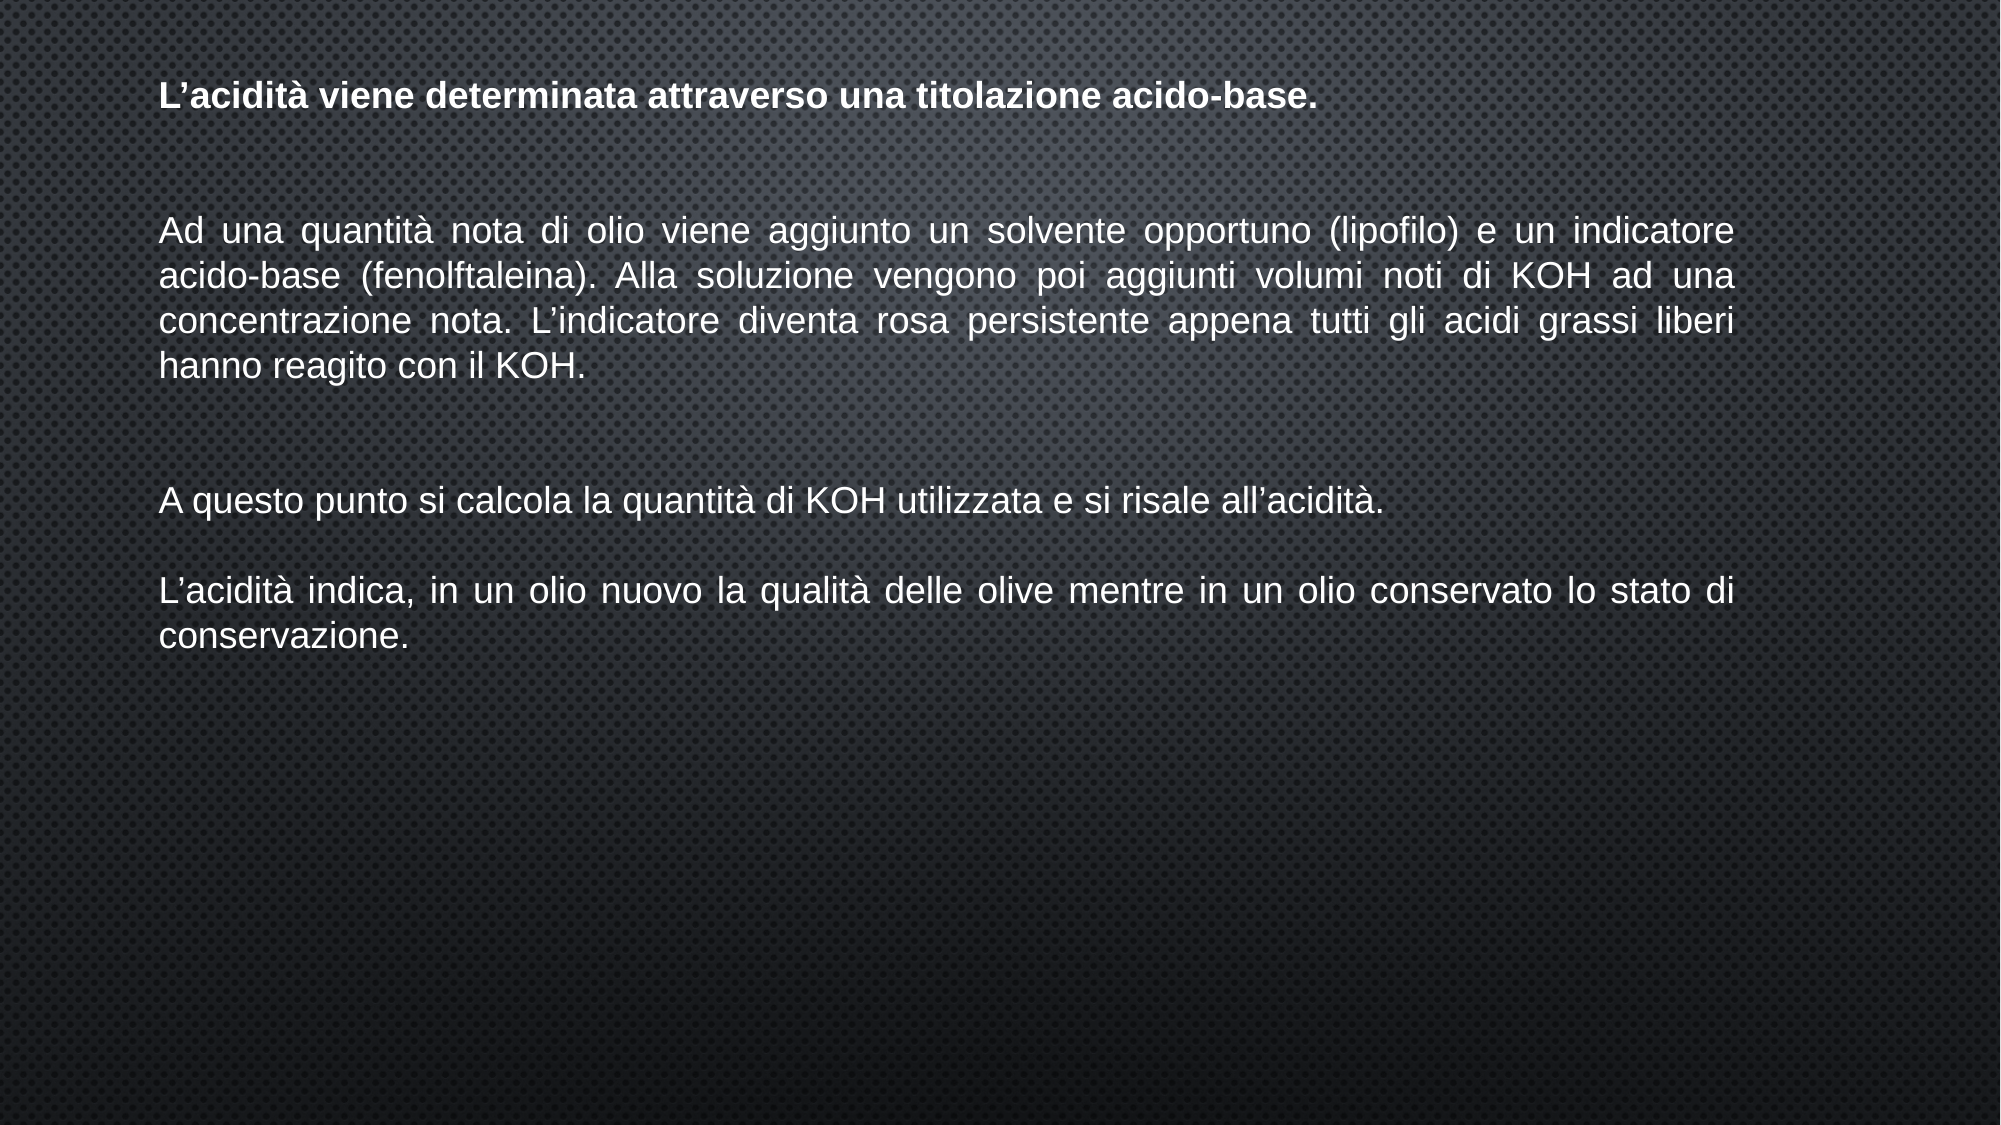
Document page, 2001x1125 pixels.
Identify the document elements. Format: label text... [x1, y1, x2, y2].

text_box L’acidità viene determinata attraverso una titolazione acido-base. Ad una quantità nota di olio viene aggiunto un solvente opportuno (lipofilo) e un indicatore acido-base (fenolftaleina). Alla soluzione vengono poi aggiunti volumi noti di KOH ad una concentrazione nota. L’indicatore diventa rosa persistente appena tutti gli acidi grassi liberi hanno reagito con il KOH. A questo punto si calcola la quantità di KOH utilizzata e si risale all’acidità. L’acidità indica, in un olio nuovo la qualità delle olive mentre in un olio conservato lo stato di conservazione. [150, 63, 1743, 664]
picture [0, 0, 2001, 1125]
